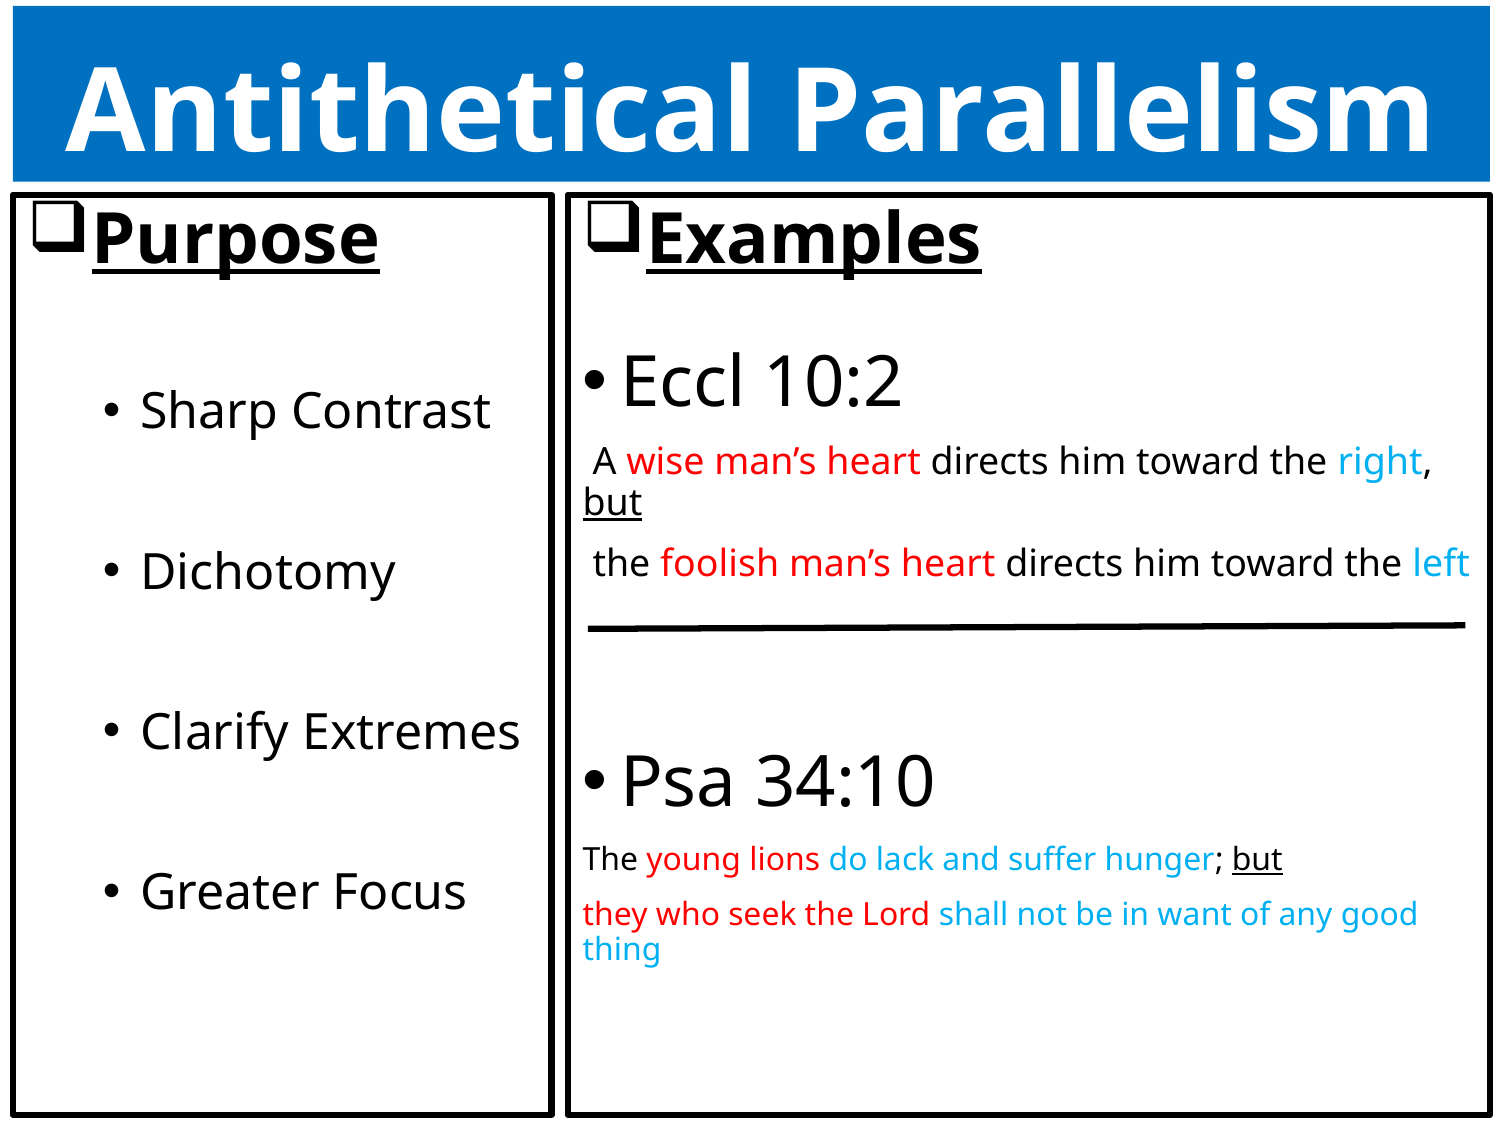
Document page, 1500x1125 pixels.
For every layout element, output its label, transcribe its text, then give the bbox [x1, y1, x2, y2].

list Examples Eccl 10:2 A wise man’s heart directs him toward the right, but the foolish man’s heart directs him toward the left Psa 34:10 The young lions do lack and suffer hunger; but they who seek the Lord shall not be in want of any good thing [567, 194, 1490, 1115]
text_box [587, 625, 1466, 629]
text_box Purpose Sharp Contrast Dichotomy Clarify Extremes Greater Focus [12, 194, 552, 1115]
text_box Antithetical Parallelism [12, 5, 1490, 182]
